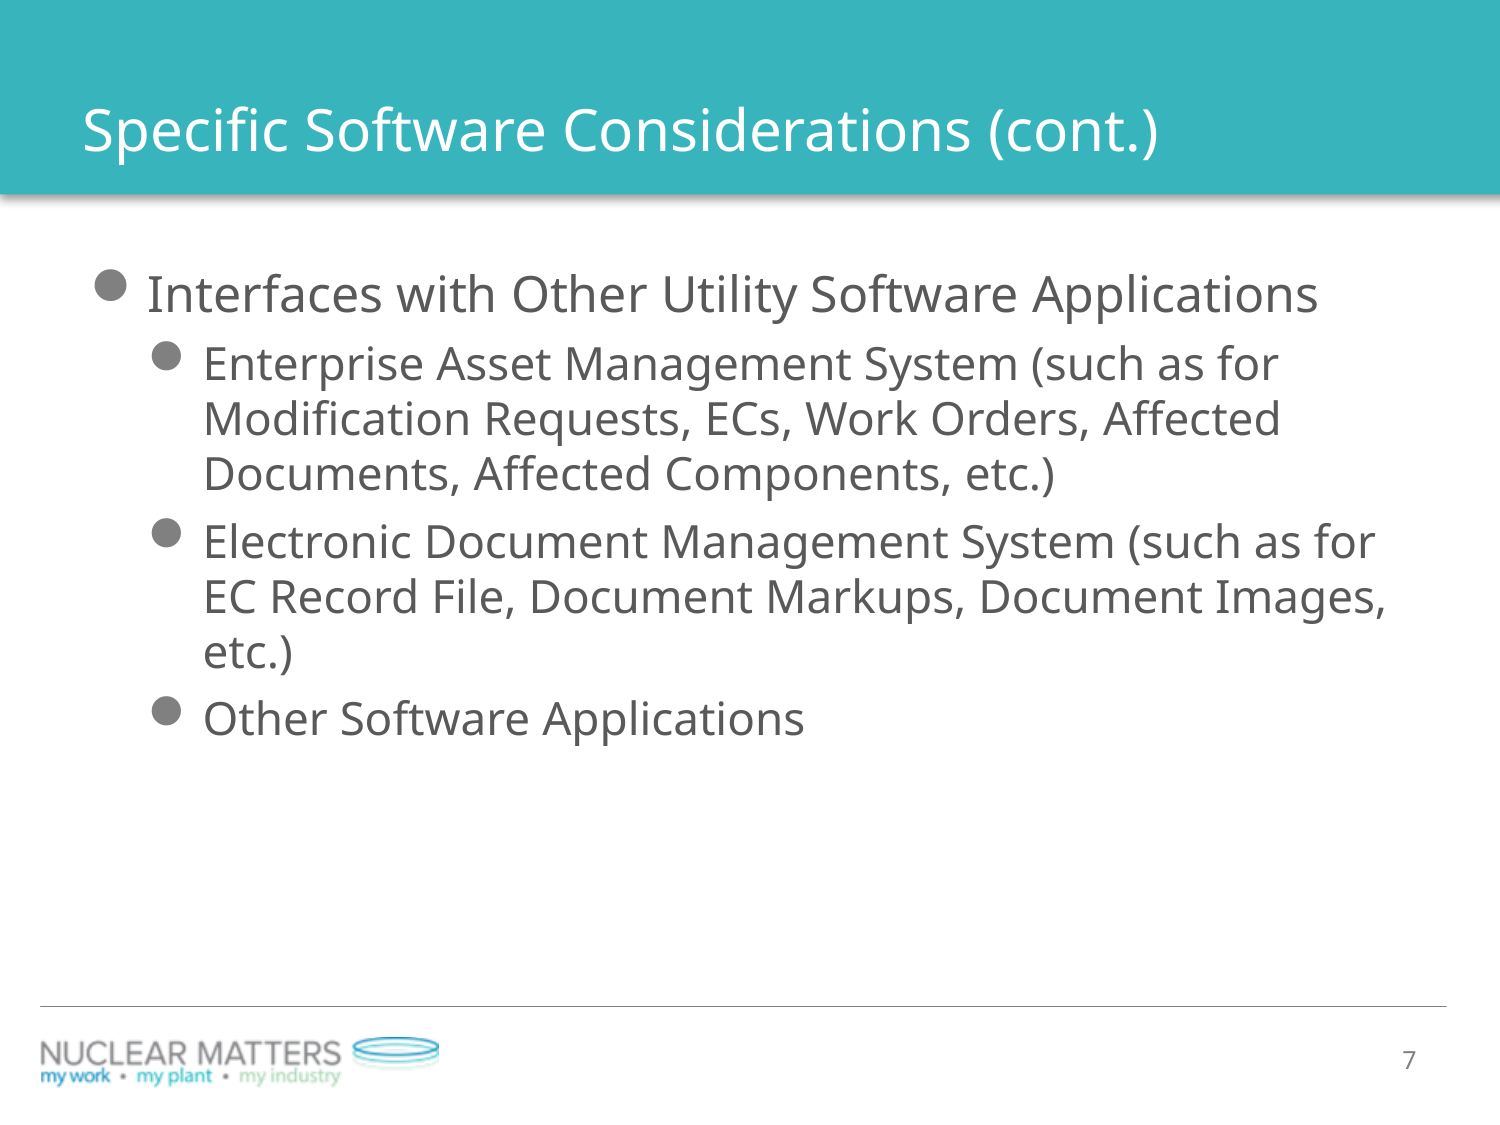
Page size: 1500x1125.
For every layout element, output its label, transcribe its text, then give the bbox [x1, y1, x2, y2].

title Specific Software Considerations (cont.) [67, 93, 1404, 147]
list Interfaces with Other Utility Software Applications Enterprise Asset Management System (such as for Modification Requests, ECs, Work Orders, Affected Documents, Affected Components, etc.) Electronic Document Management System (such as for EC Record File, Document Markups, Document Images, etc.) Other Software Applications [90, 262, 1432, 1019]
picture [40, 1037, 439, 1088]
